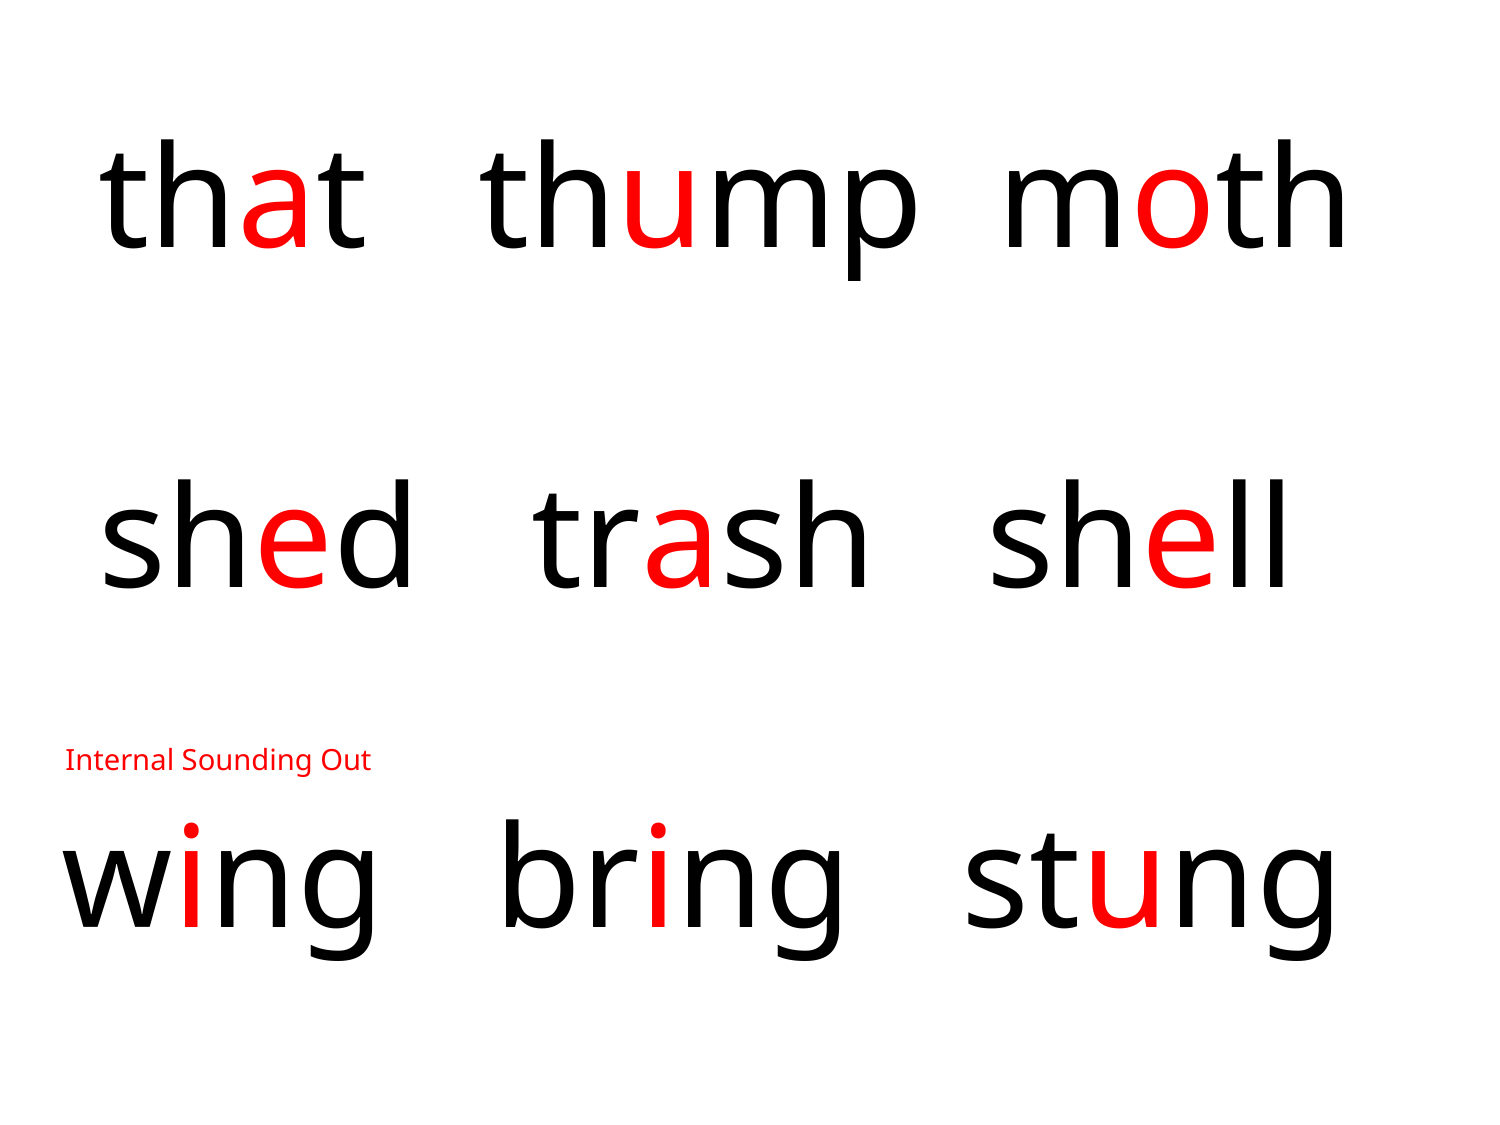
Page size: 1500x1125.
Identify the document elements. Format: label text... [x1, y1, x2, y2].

text_box Internal Sounding Out [50, 688, 504, 784]
text_box that thump moth shed trash shell wing bring stung [10, 98, 1469, 963]
